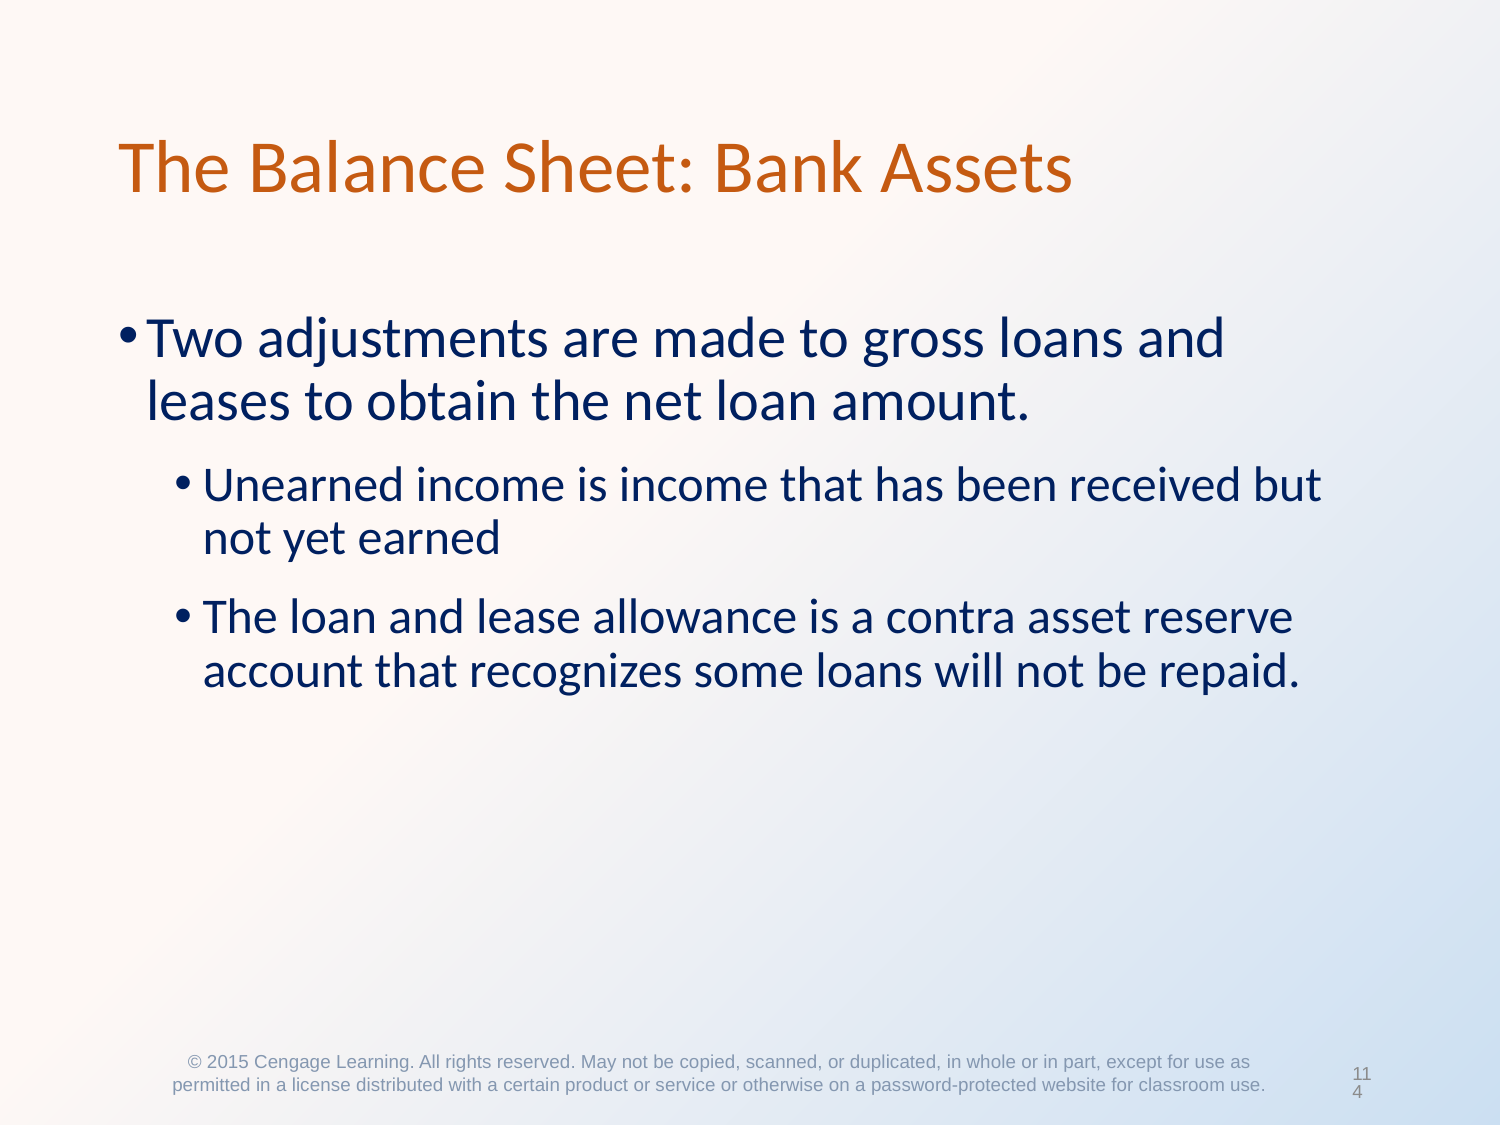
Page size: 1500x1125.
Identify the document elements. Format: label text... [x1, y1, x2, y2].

title The Balance Sheet: Bank Assets [103, 59, 1397, 278]
slide_number 114 [1337, 1042, 1397, 1103]
list Two adjustments are made to gross loans and leases to obtain the net loan amount. Unearned income is income that has been received but not yet earned The loan and lease allowance is a contra asset reserve account that recognizes some loans will not be repaid. [103, 299, 1397, 1014]
footer © 2015 Cengage Learning. All rights reserved. May not be copied, scanned, or duplicated, in whole or in part, except for use as permitted in a license distributed with a certain product or service or otherwise on a password-protected website for classroom use. [137, 1042, 1300, 1103]
